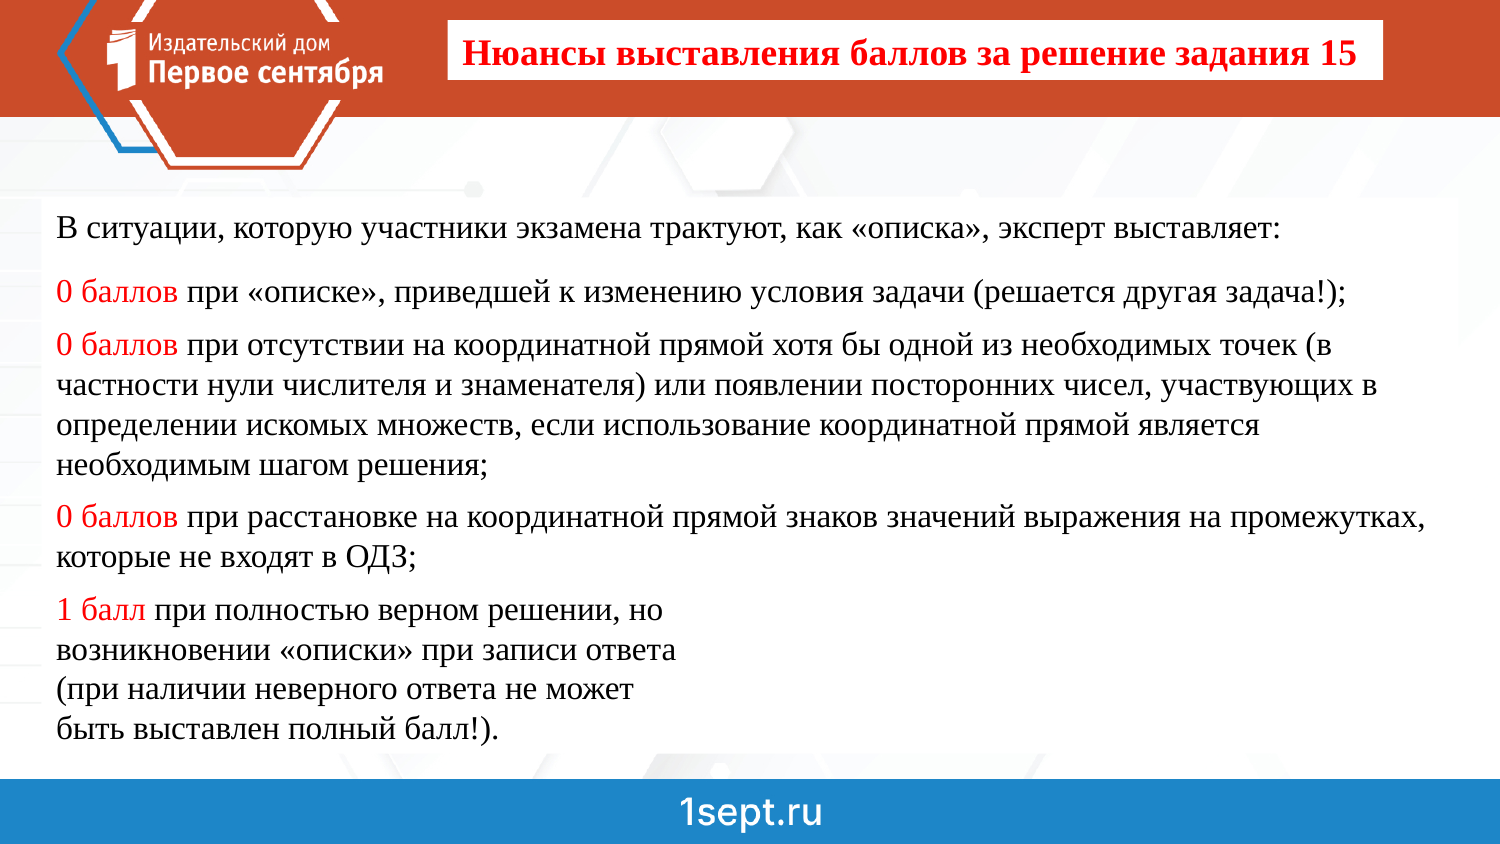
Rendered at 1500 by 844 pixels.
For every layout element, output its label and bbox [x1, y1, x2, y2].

picture [0, 0, 1500, 844]
text_box [41, 19, 1459, 761]
